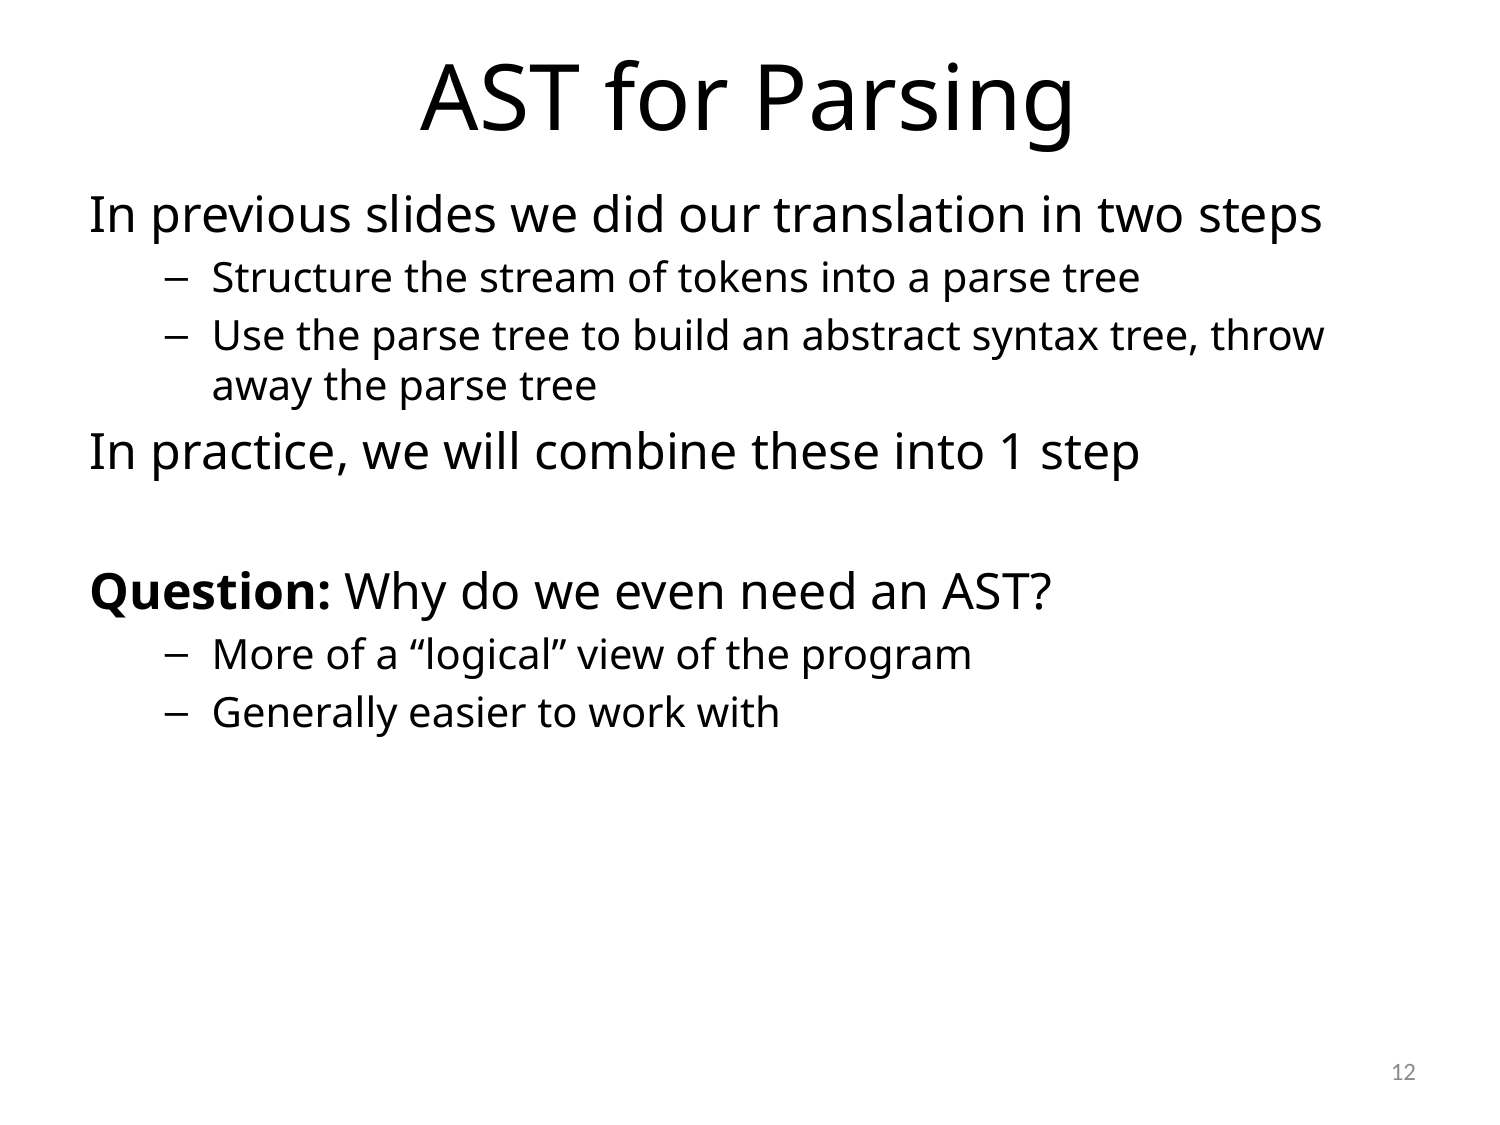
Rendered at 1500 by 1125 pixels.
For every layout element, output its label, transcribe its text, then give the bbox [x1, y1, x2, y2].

list In previous slides we did our translation in two steps Structure the stream of tokens into a parse tree Use the parse tree to build an abstract syntax tree, throw away the parse tree In practice, we will combine these into 1 step Question: Why do we even need an AST? More of a “logical” view of the program Generally easier to work with [75, 174, 1388, 918]
slide_number <number> [1081, 1040, 1431, 1101]
title AST for Parsing [75, 0, 1425, 188]
